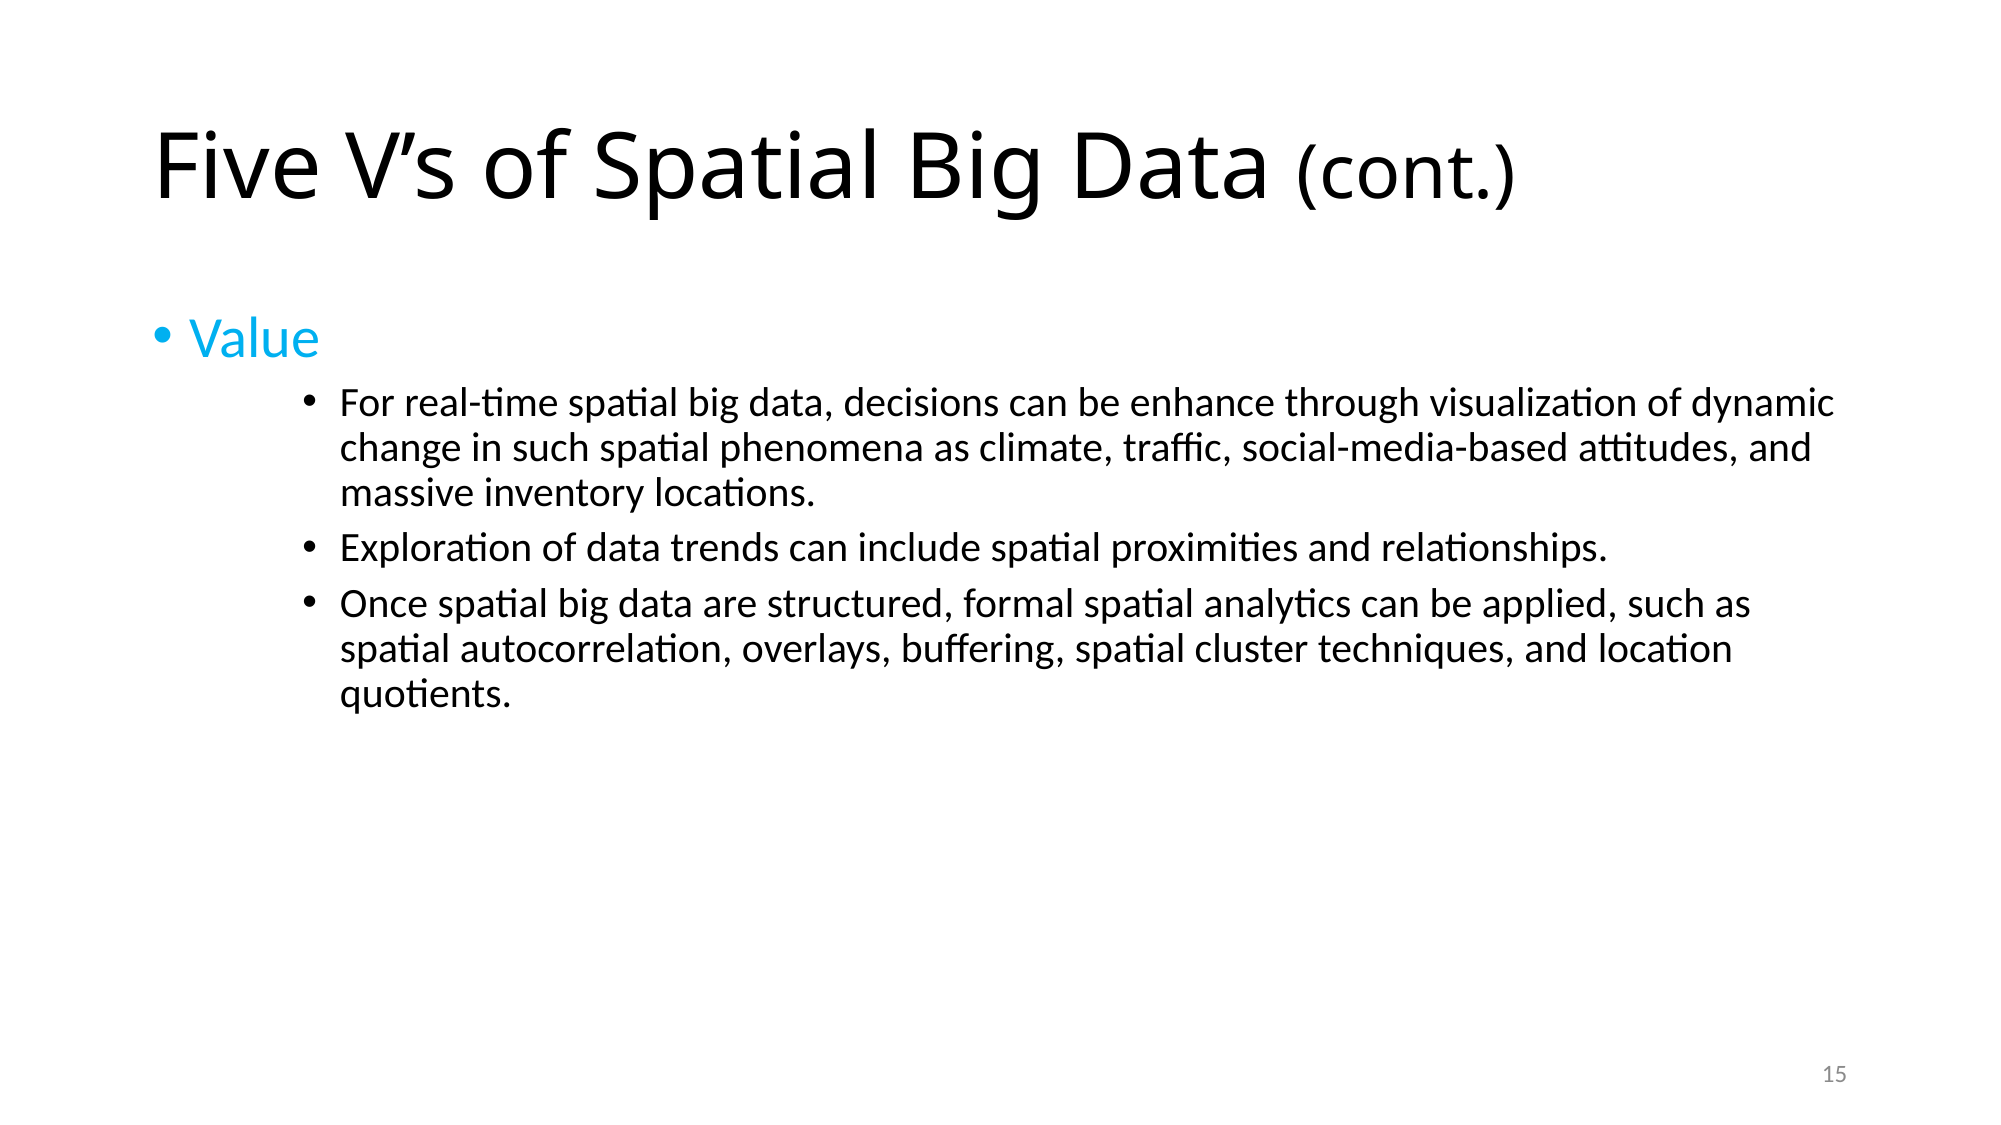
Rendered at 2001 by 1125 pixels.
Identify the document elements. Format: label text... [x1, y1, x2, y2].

slide_number 15 [1412, 1042, 1863, 1103]
list Value For real-time spatial big data, decisions can be enhance through visualization of dynamic change in such spatial phenomena as climate, traffic, social-media-based attitudes, and massive inventory locations. Exploration of data trends can include spatial proximities and relationships. Once spatial big data are structured, formal spatial analytics can be applied, such as spatial autocorrelation, overlays, buffering, spatial cluster techniques, and location quotients. [137, 299, 1863, 1014]
title Five V’s of Spatial Big Data (cont.) [137, 59, 1863, 278]
